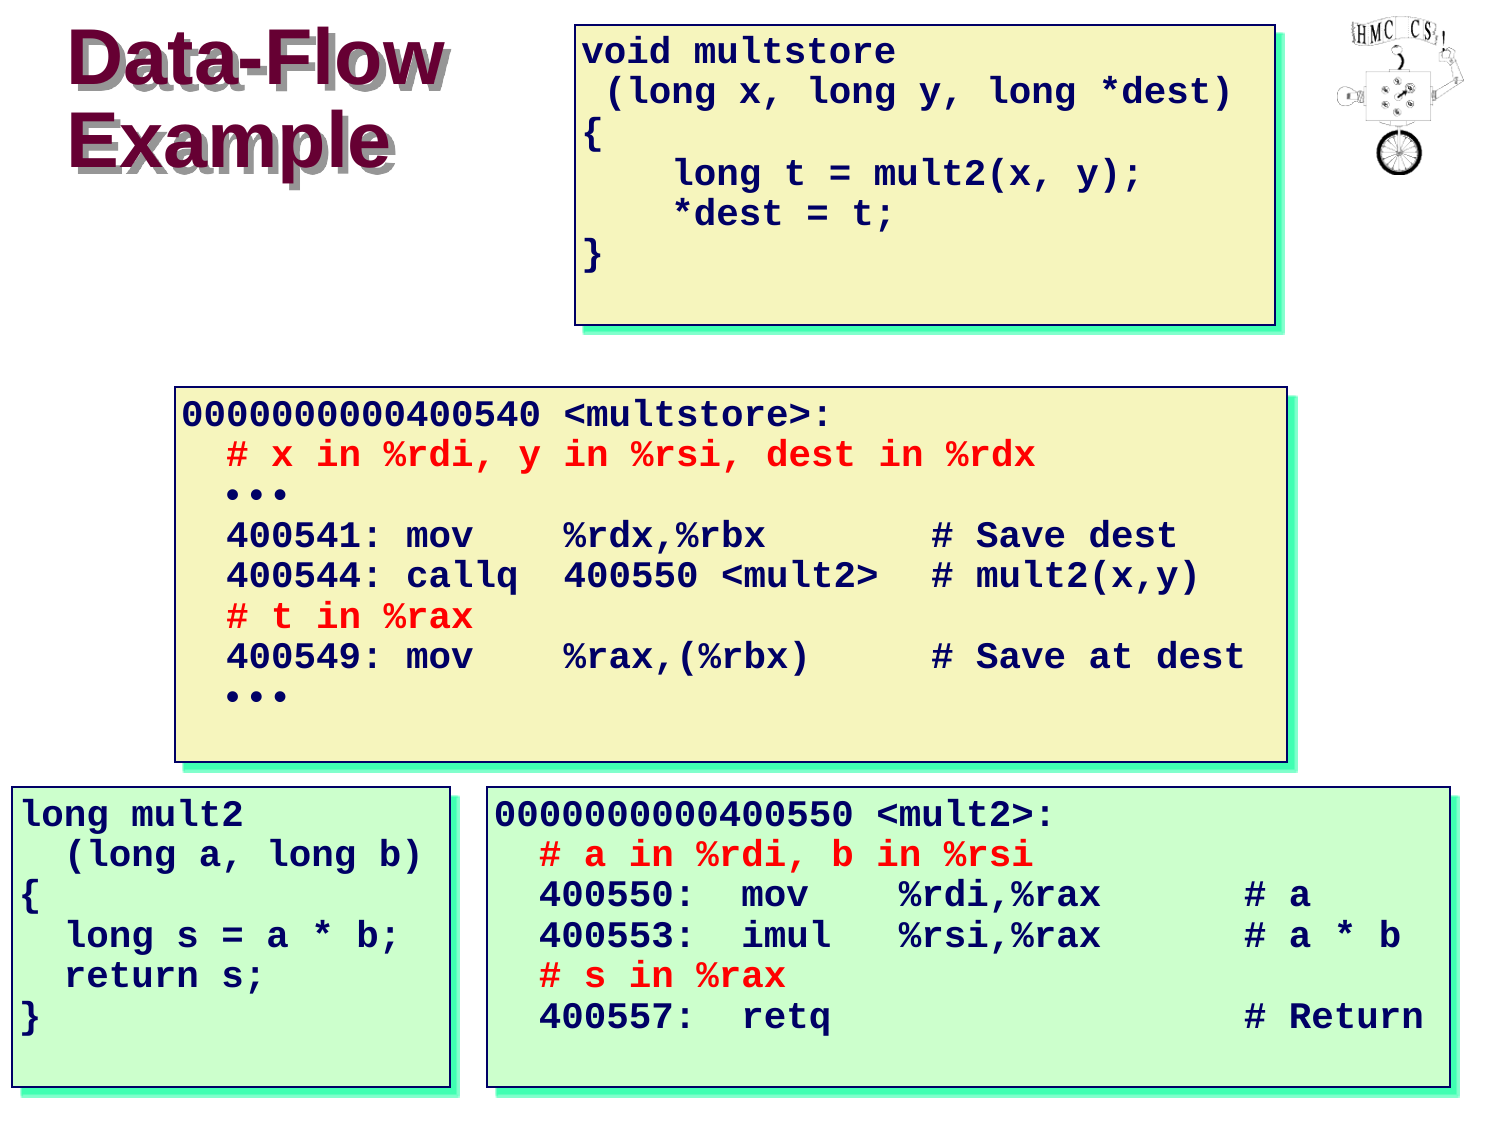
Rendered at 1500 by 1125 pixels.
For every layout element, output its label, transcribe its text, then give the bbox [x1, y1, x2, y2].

picture [1337, 12, 1464, 175]
text_box 0000000000400550 <mult2>: # a in %rdi, b in %rsi 400550: mov %rdi,%rax # a 400553: imul %rsi,%rax # a * b # s in %rax 400557: retq # Return [487, 787, 1450, 1088]
text_box long mult2 (long a, long b) { long s = a * b; return s; } [12, 787, 450, 1088]
text_box 0000000000400540 <multstore>: # x in %rdi, y in %rsi, dest in %rdx • • • 400541: mov %rdx,%rbx # Save dest 400544: callq 400550 <mult2> # mult2(x,y) # t in %rax 400549: mov %rax,(%rbx) # Save at dest • • • [174, 387, 1288, 763]
text_box void multstore (long x, long y, long *dest) { long t = mult2(x, y); *dest = t; } [575, 24, 1275, 325]
title Data-Flow Example [66, 40, 575, 163]
